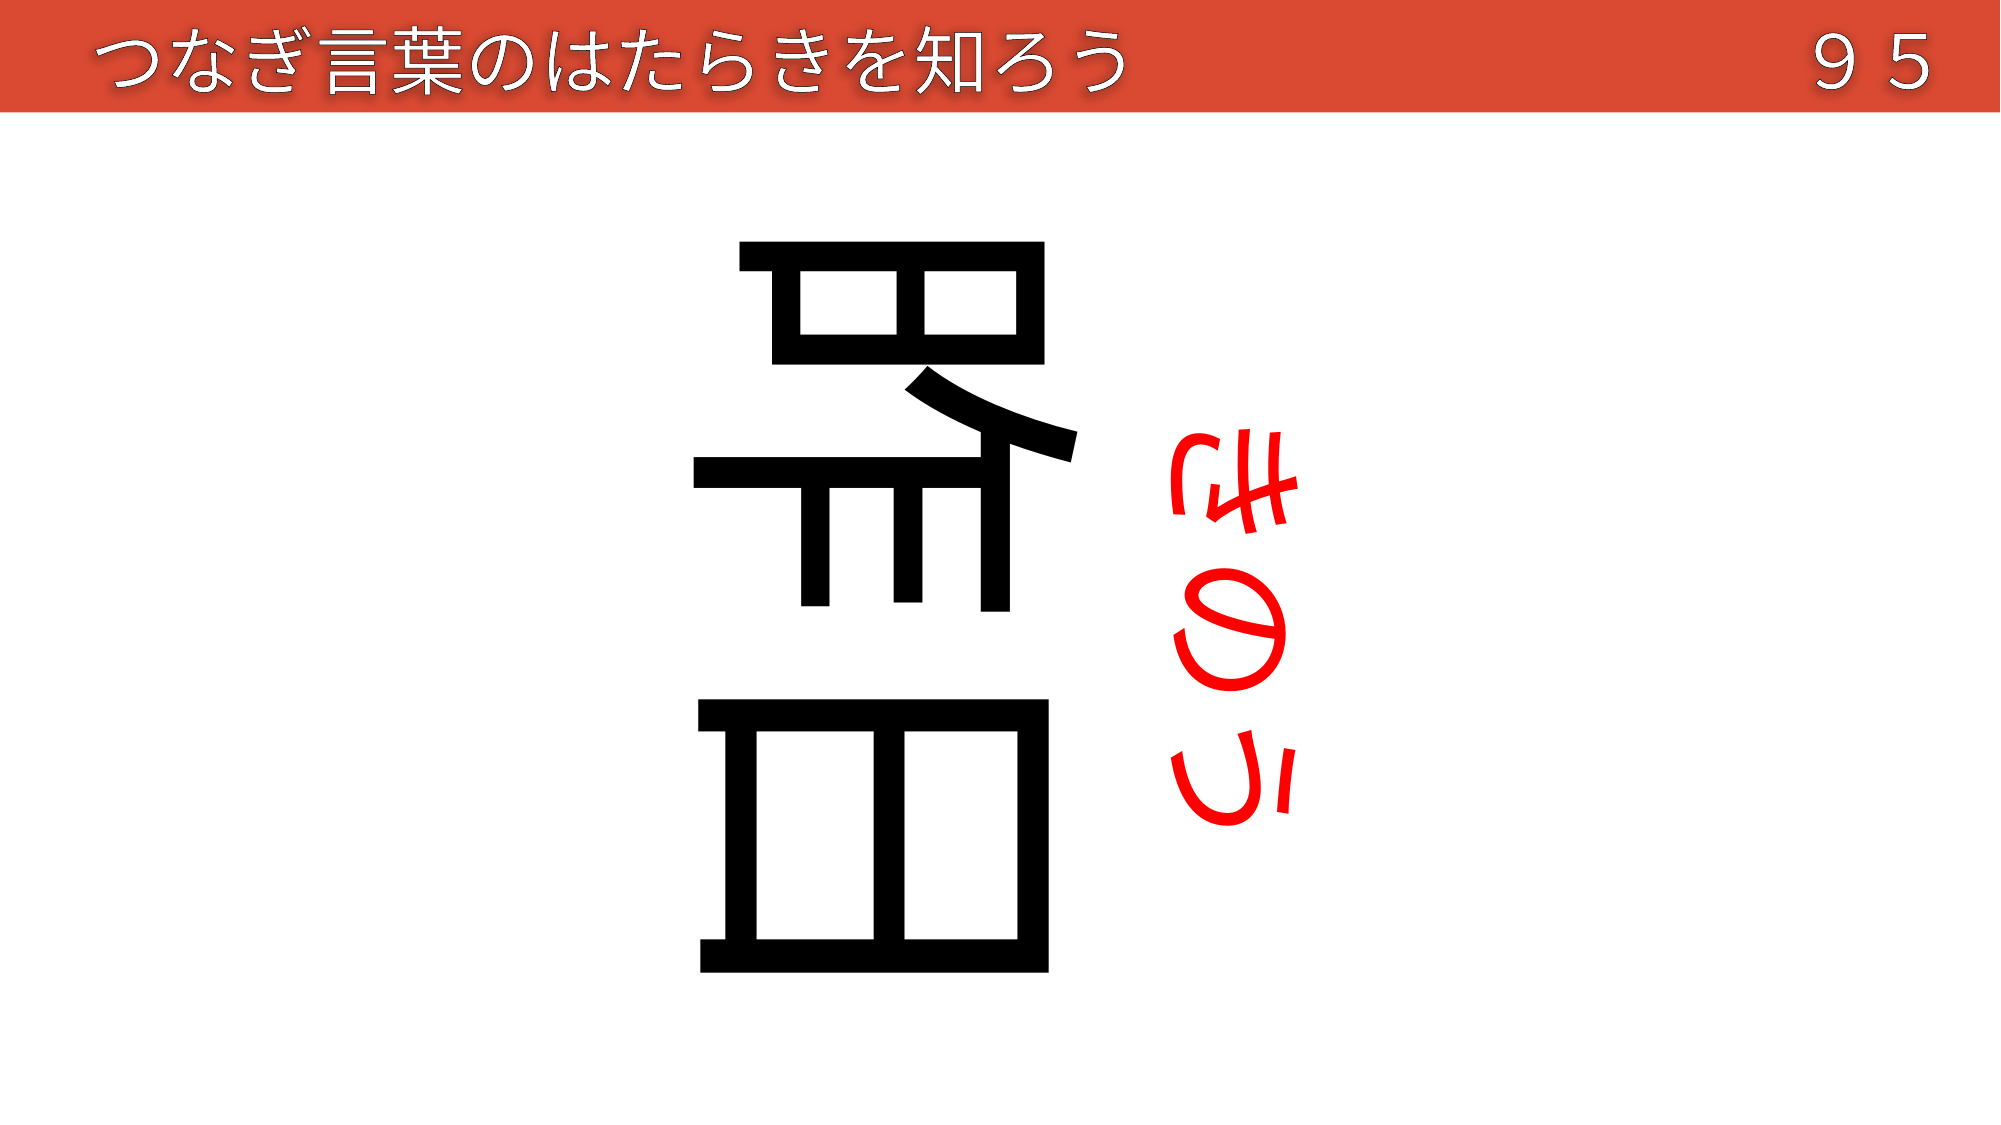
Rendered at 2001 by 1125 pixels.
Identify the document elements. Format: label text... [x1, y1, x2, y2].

text_box きのう [1124, 390, 1337, 861]
text_box 昨日 [616, 195, 1152, 1125]
text_box [0, 0, 2000, 113]
text_box つなぎ言葉のはたらきを知ろう [75, 6, 1210, 112]
text_box ９５ [1782, 6, 1963, 112]
